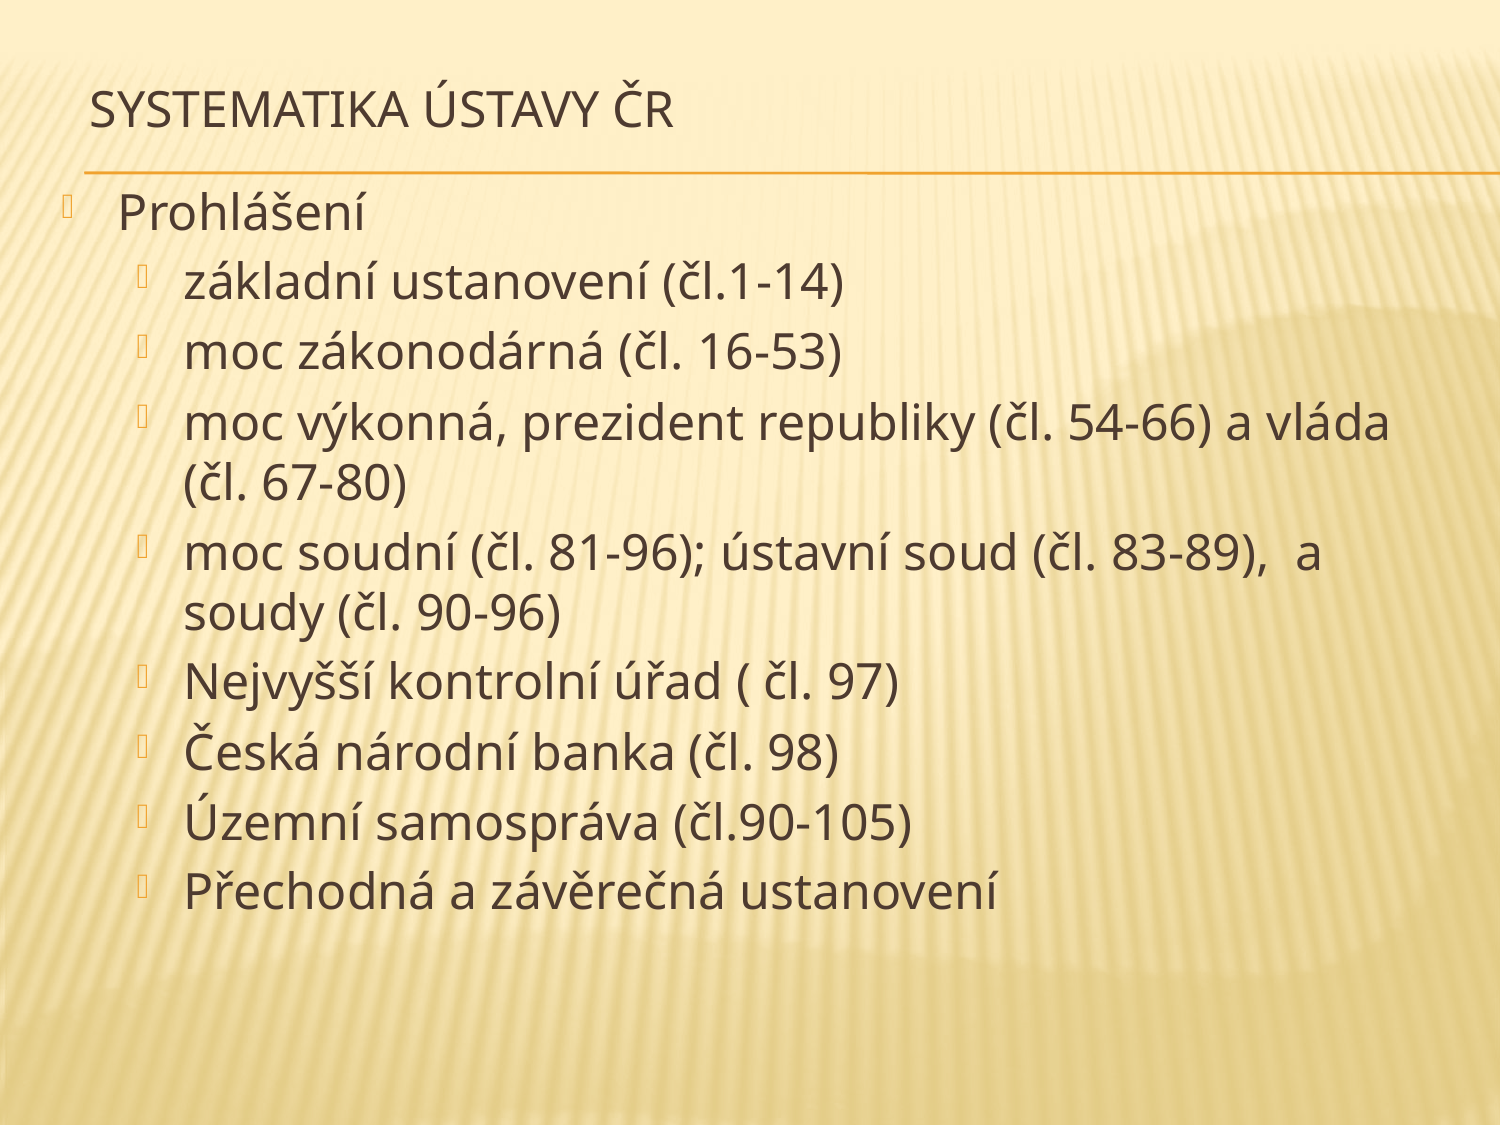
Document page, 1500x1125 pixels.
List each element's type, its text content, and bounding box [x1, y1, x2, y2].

list Prohlášení základní ustanovení (čl.1-14) moc zákonodárná (čl. 16-53) moc výkonná, prezident republiky (čl. 54-66) a vláda (čl. 67-80) moc soudní (čl. 81-96); ústavní soud (čl. 83-89), a soudy (čl. 90-96) Nejvyšší kontrolní úřad ( čl. 97) Česká národní banka (čl. 98) Územní samospráva (čl.90-105) Přechodná a závěrečná ustanovení [46, 172, 1454, 1125]
title systematika ústavy ČR [75, 30, 1425, 172]
